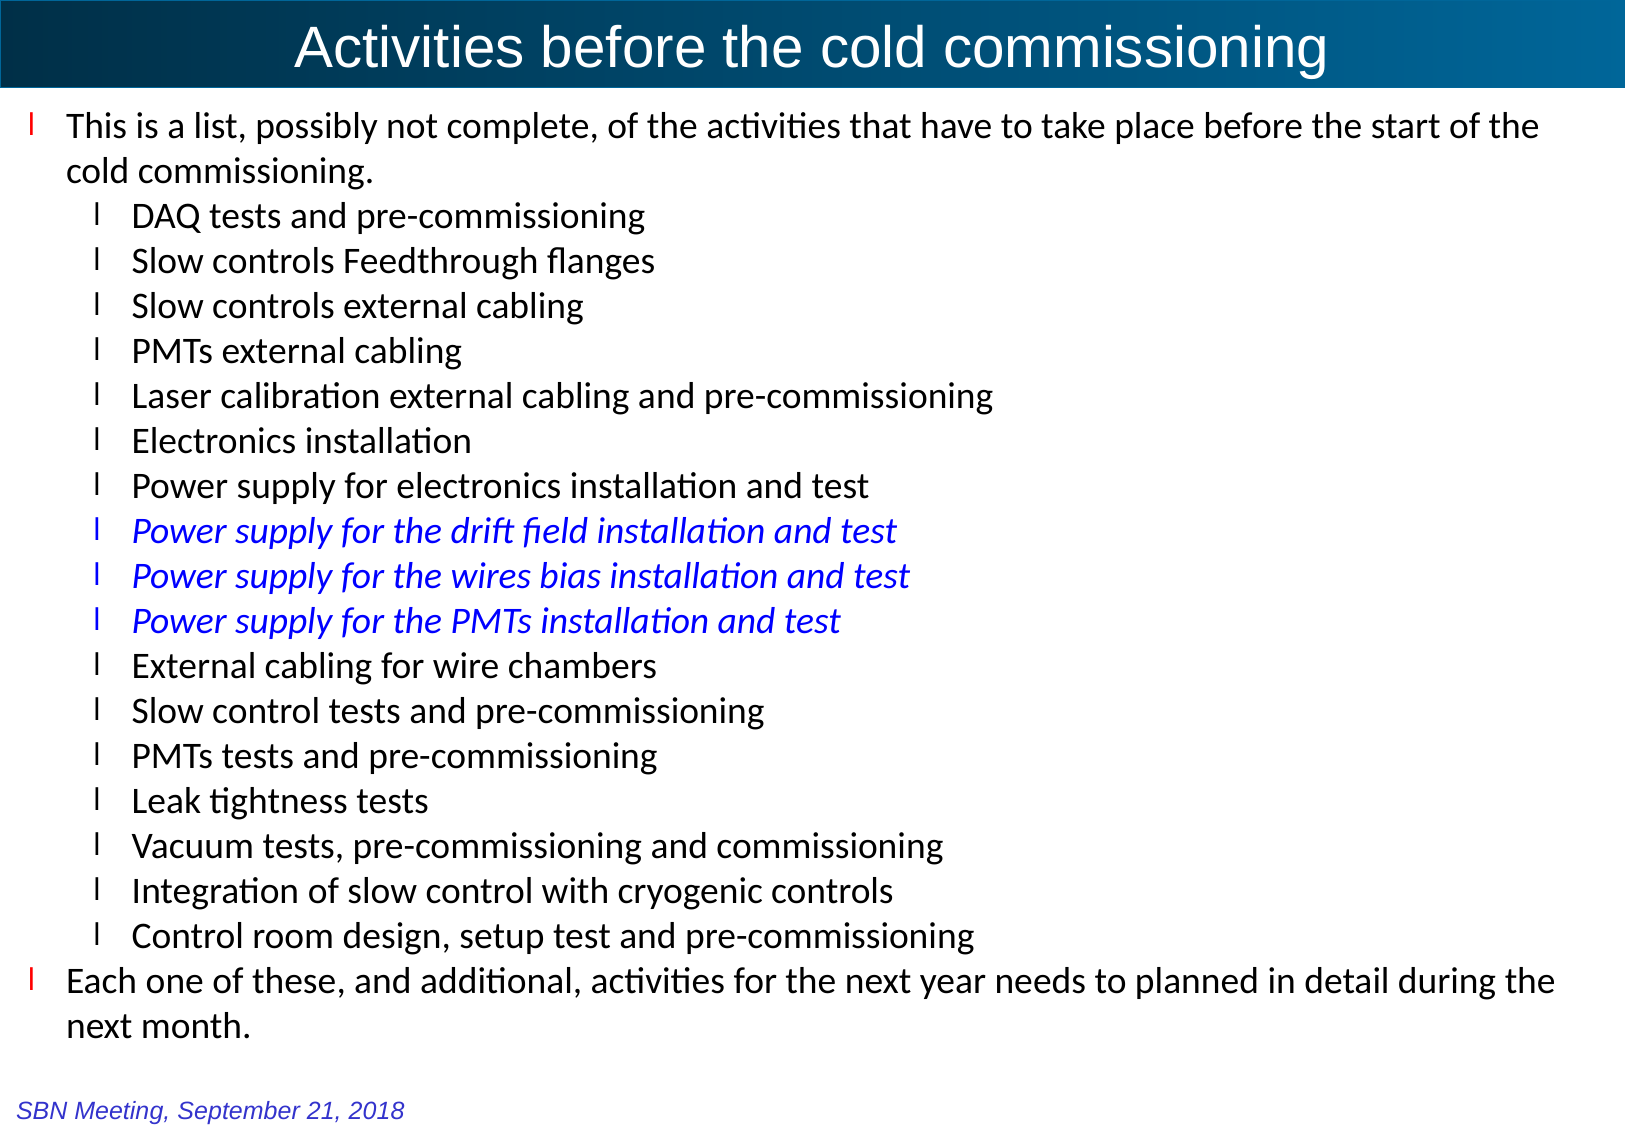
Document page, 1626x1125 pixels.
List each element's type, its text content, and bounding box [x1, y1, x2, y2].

title Activities before the cold commissioning [0, 0, 1625, 88]
footer SBN Meeting, September 21, 2018 [0, 1087, 988, 1125]
list This is a list, possibly not complete, of the activities that have to take place before the start of the cold commissioning. DAQ tests and pre-commissioning Slow controls Feedthrough flanges Slow controls external cabling PMTs external cabling Laser calibration external cabling and pre-commissioning Electronics installation Power supply for electronics installation and test Power supply for the drift field installation and test Power supply for the wires bias installation and test Power supply for the PMTs installation and test External cabling for wire chambers Slow control tests and pre-commissioning PMTs tests and pre-commissioning Leak tightness tests Vacuum tests, pre-commissioning and commissioning Integration of slow control with cryogenic controls Control room design, setup test and pre-commissioning Each one of these, and additional, activities for the next year needs to planned in detail during the next month. [12, 93, 1625, 1063]
